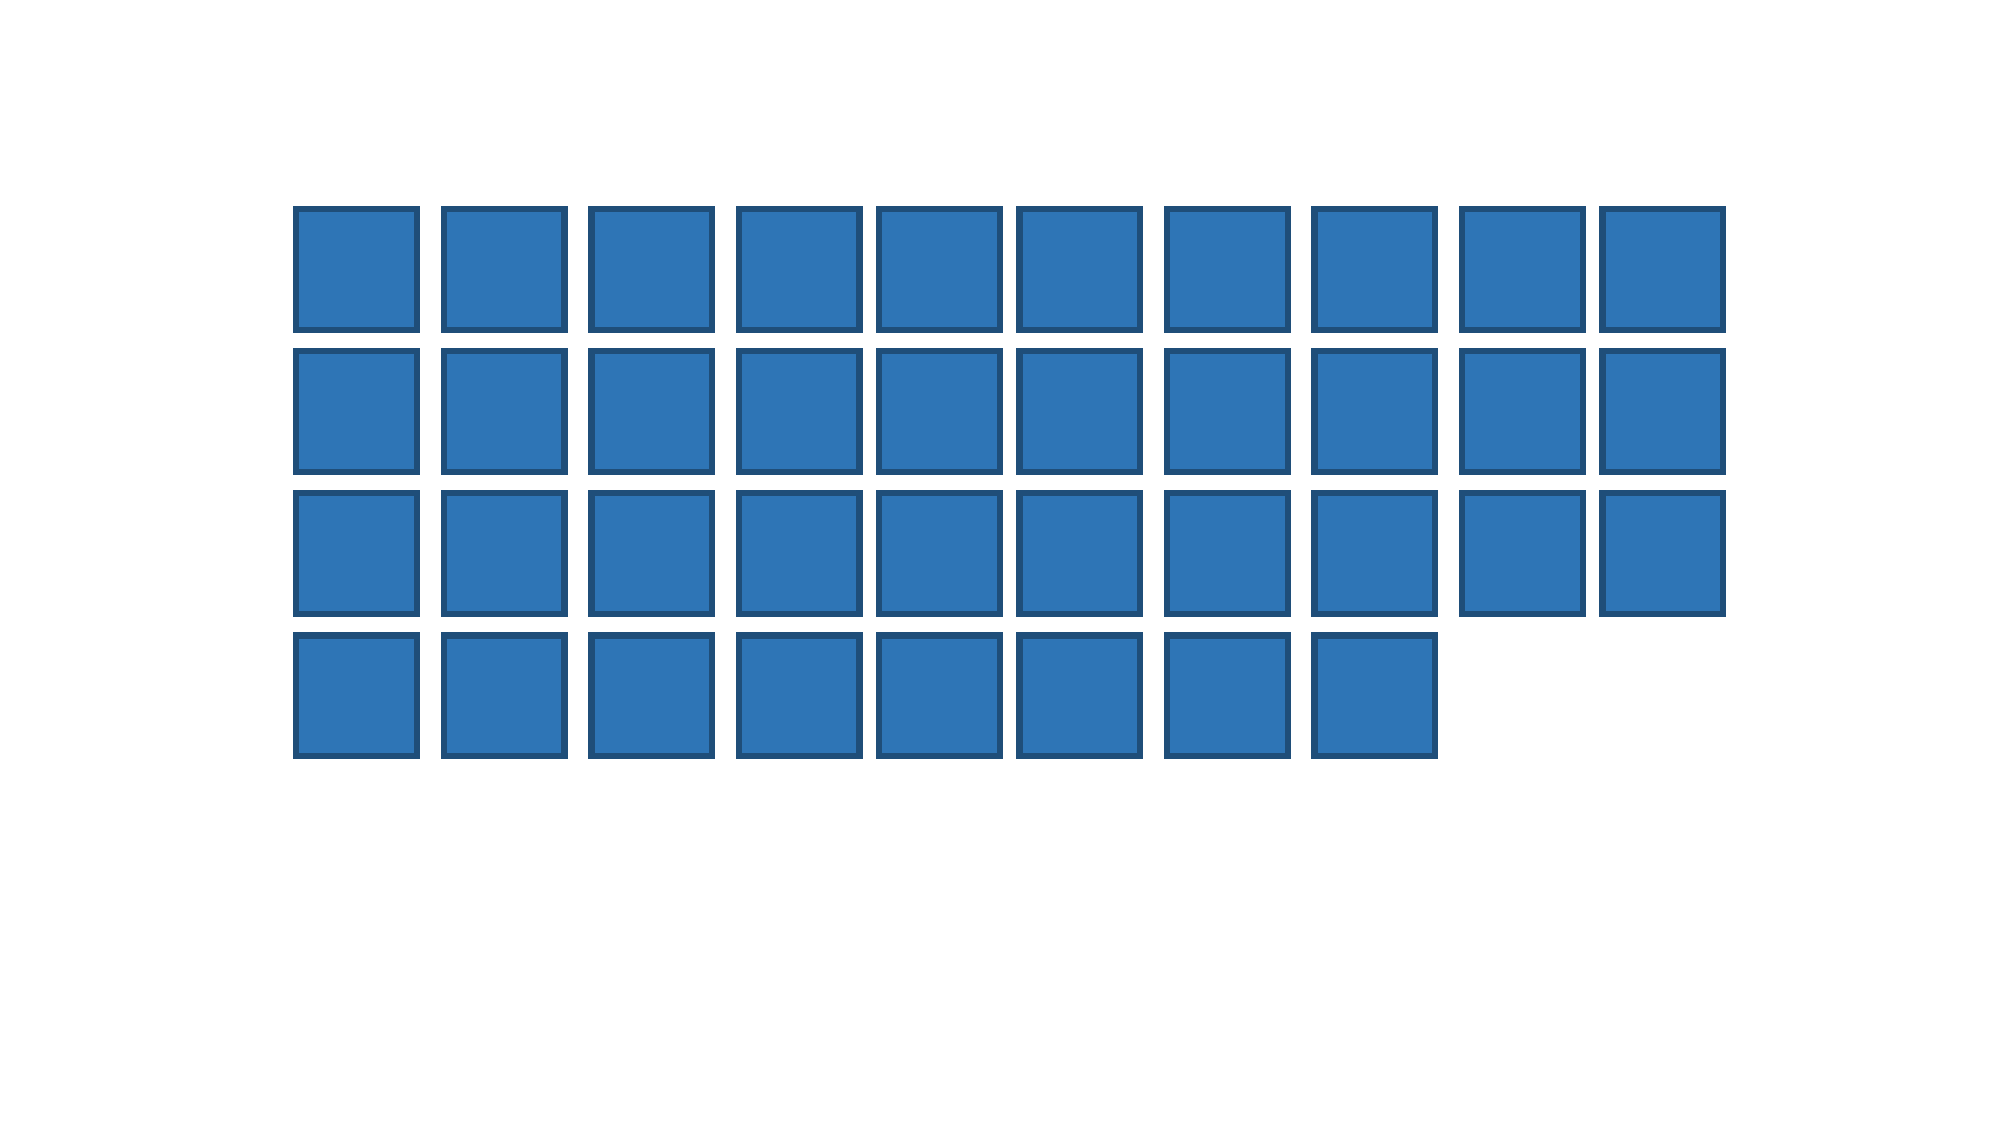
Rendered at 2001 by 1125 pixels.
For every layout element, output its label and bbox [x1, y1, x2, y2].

text_box [1018, 350, 1141, 473]
text_box [295, 350, 418, 473]
text_box [738, 634, 861, 757]
text_box [878, 350, 1001, 473]
text_box [1461, 350, 1584, 473]
text_box [590, 350, 713, 473]
text_box [1314, 350, 1436, 473]
text_box [878, 634, 1001, 757]
text_box [1166, 350, 1289, 473]
text_box [443, 492, 566, 615]
text_box [1461, 492, 1584, 615]
text_box [1018, 634, 1141, 757]
text_box [295, 634, 418, 757]
text_box [443, 634, 566, 757]
text_box [738, 492, 861, 615]
text_box [1601, 350, 1724, 473]
text_box [1601, 492, 1724, 615]
text_box [1018, 208, 1141, 331]
text_box [1018, 492, 1141, 615]
text_box [738, 208, 861, 331]
text_box [295, 492, 418, 615]
text_box [590, 492, 713, 615]
text_box [878, 208, 1001, 331]
text_box [1314, 634, 1436, 757]
text_box [1461, 208, 1584, 331]
text_box [295, 208, 418, 331]
text_box [1166, 208, 1289, 331]
text_box [590, 208, 713, 331]
text_box [1166, 492, 1289, 615]
text_box [1601, 208, 1724, 331]
text_box [443, 208, 566, 331]
text_box [1166, 634, 1289, 757]
text_box [590, 634, 713, 757]
text_box [738, 350, 861, 473]
text_box [878, 492, 1001, 615]
text_box [1314, 492, 1436, 615]
text_box [443, 350, 566, 473]
text_box [1314, 208, 1436, 331]
